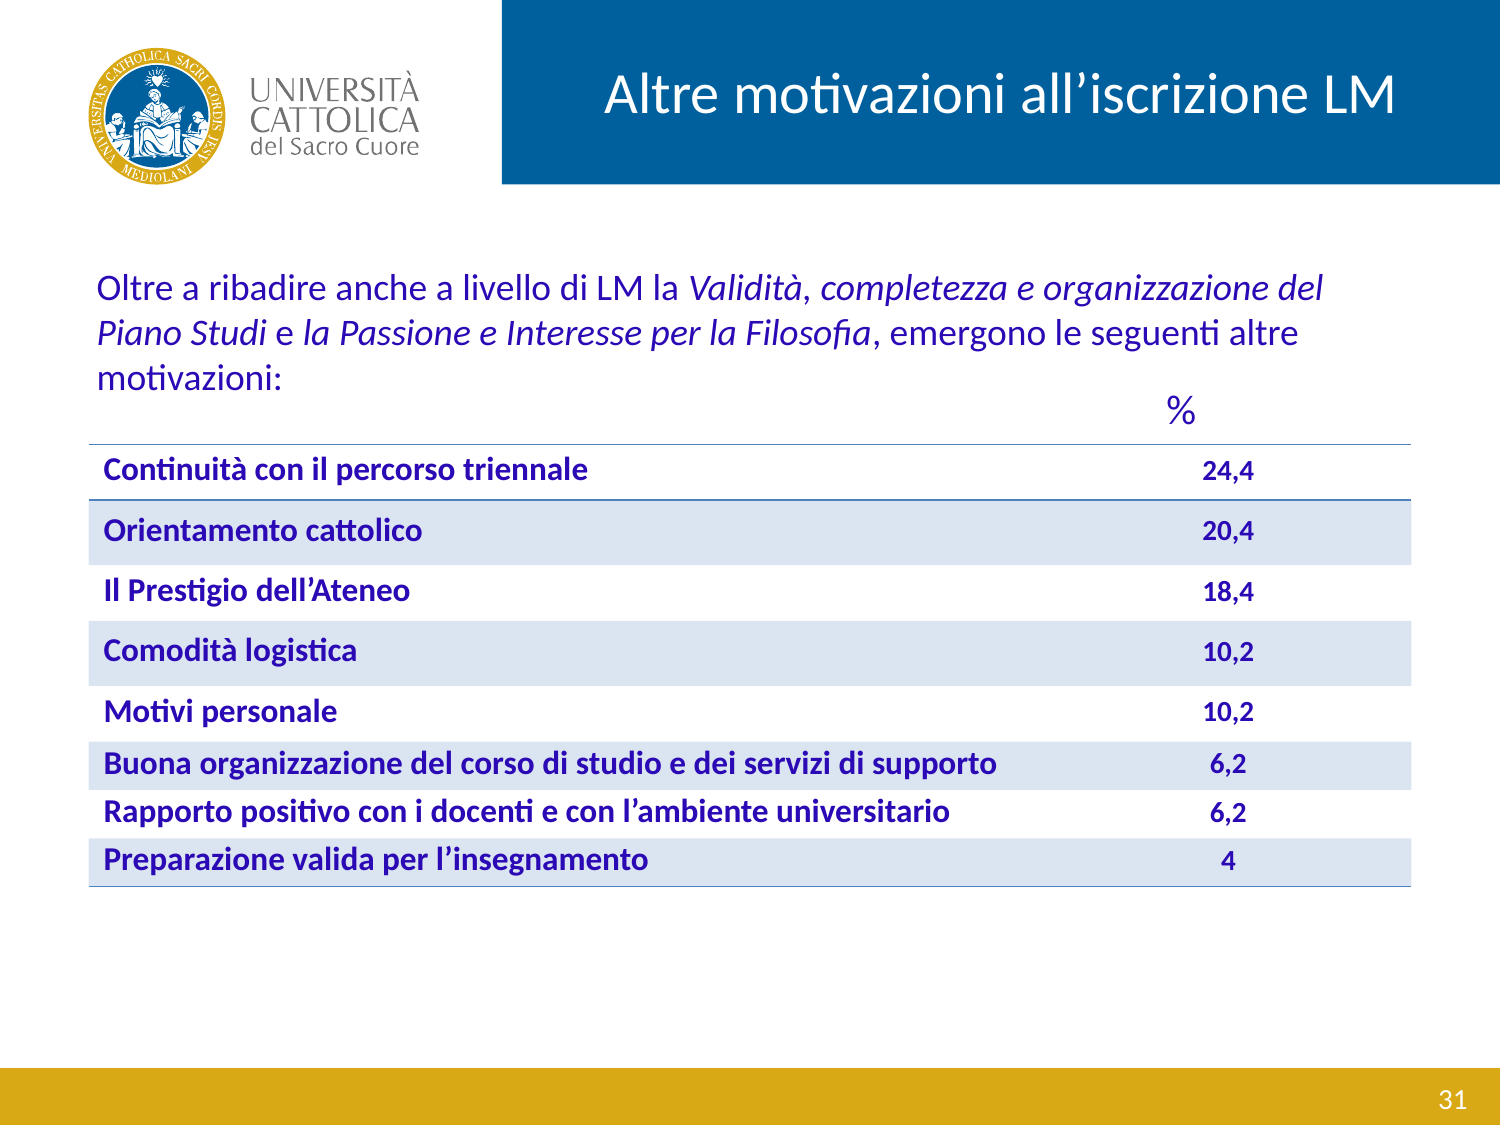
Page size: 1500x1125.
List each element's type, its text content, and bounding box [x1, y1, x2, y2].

table_cell Motivi personale [89, 686, 1045, 742]
table_cell 4 [1045, 838, 1411, 886]
table_cell 10,2 [1045, 621, 1411, 686]
text_box Oltre a ribadire anche a livello di LM la Validità, completezza e organizzazione del Piano Studi e la Passione e Interesse per la Filosofia, emergono le seguenti altre motivazioni: [81, 255, 1405, 405]
text_box % [1151, 375, 1223, 441]
table_cell Orientamento cattolico [89, 501, 1045, 565]
table_cell Rapporto positivo con i docenti e con l’ambiente universitario [89, 790, 1045, 838]
table_cell 6,2 [1045, 790, 1411, 838]
table_cell 18,4 [1045, 565, 1411, 621]
table_cell Comodità logistica [89, 621, 1045, 686]
table_header 24,4 [1045, 445, 1411, 499]
table_cell Preparazione valida per l’insegnamento [89, 838, 1045, 886]
table_cell 10,2 [1045, 686, 1411, 742]
table_cell Il Prestigio dell’Ateneo [89, 565, 1045, 621]
table_cell 6,2 [1045, 742, 1411, 790]
table_header Continuità con il percorso triennale [89, 445, 1045, 499]
table_cell Buona organizzazione del corso di studio e dei servizi di supporto [89, 742, 1045, 790]
list Altre motivazioni all’iscrizione LM [502, 25, 1500, 155]
table_cell 20,4 [1045, 501, 1411, 565]
